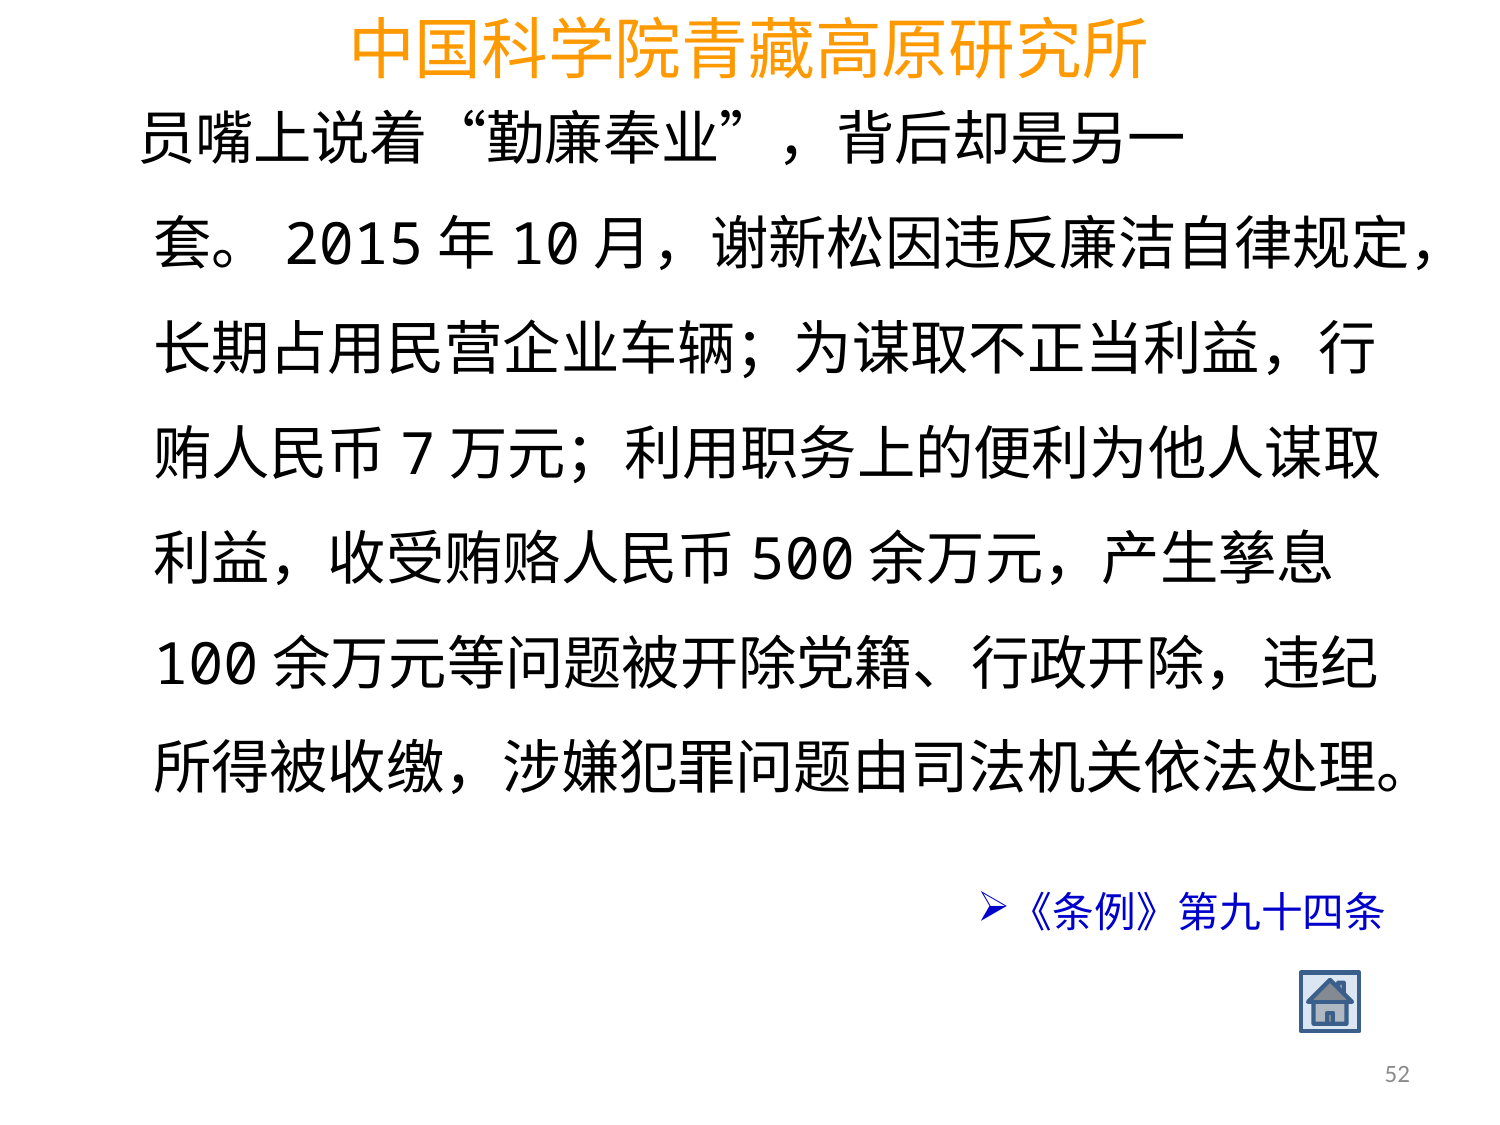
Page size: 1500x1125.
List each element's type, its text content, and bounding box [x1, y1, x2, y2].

text_box 《条例》第九十四条 [962, 878, 1402, 944]
list 员嘴上说着“勤廉奉业”，背后却是另一套。2015年10月，谢新松因违反廉洁自律规定，长期占用民营企业车辆；为谋取不正当利益，行贿人民币7万元；利用职务上的便利为他人谋取利益，收受贿赂人民币500余万元，产生孳息100余万元等问题被开除党籍、行政开除，违纪所得被收缴，涉嫌犯罪问题由司法机关依法处理。 [82, 58, 1432, 1051]
slide_number 52 [1074, 1042, 1425, 1103]
text_box [1299, 970, 1361, 1033]
